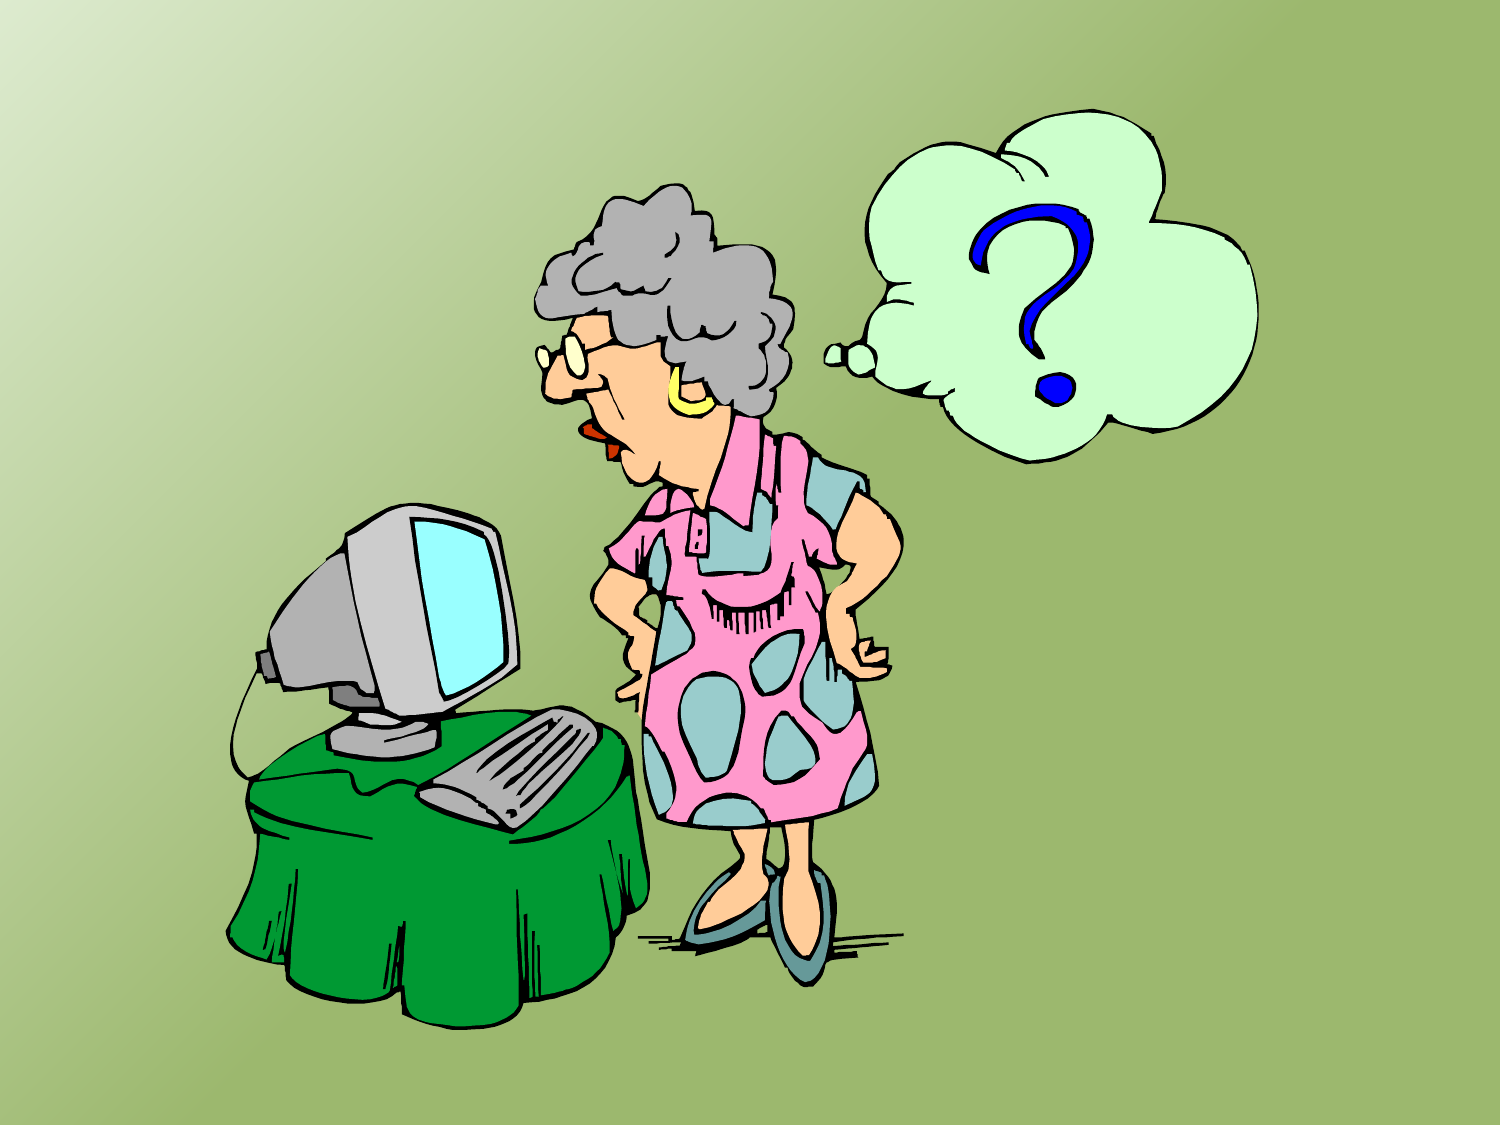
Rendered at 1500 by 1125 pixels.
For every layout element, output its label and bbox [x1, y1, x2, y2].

picture [206, 101, 1283, 1031]
